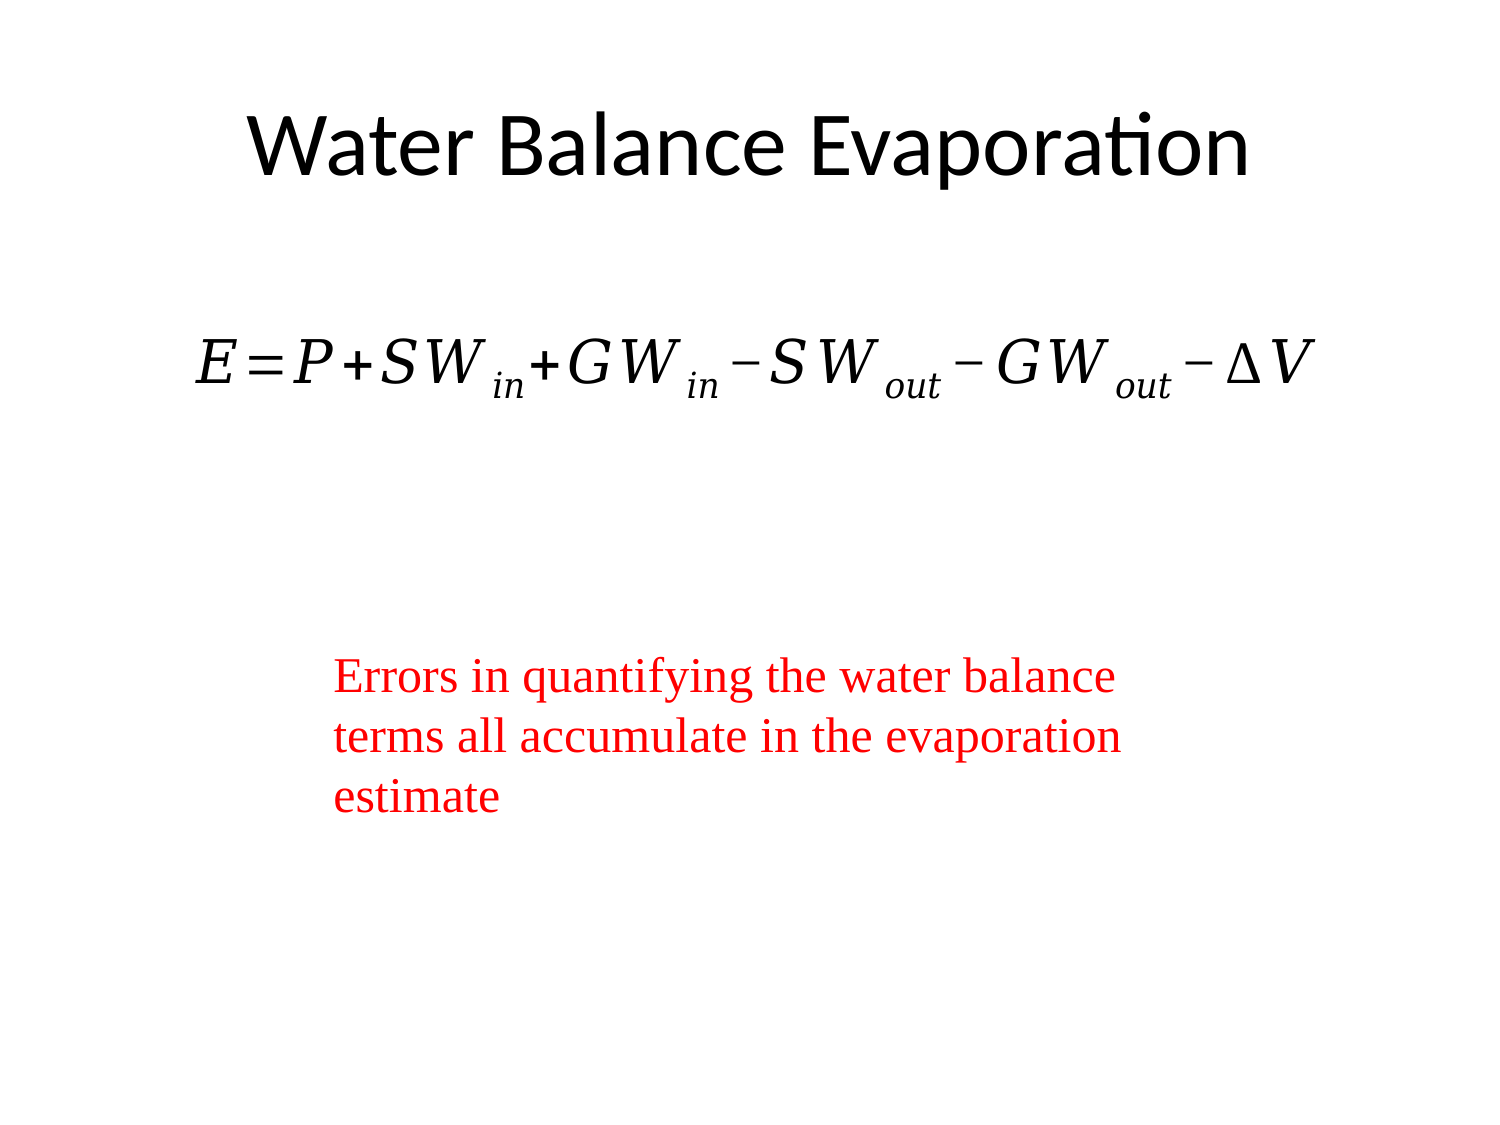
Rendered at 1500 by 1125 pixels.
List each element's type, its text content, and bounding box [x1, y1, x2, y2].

title Water Balance Evaporation [75, 45, 1425, 233]
text_box Errors in quantifying the water balance terms all accumulate in the evaporation estimate [318, 635, 1182, 830]
